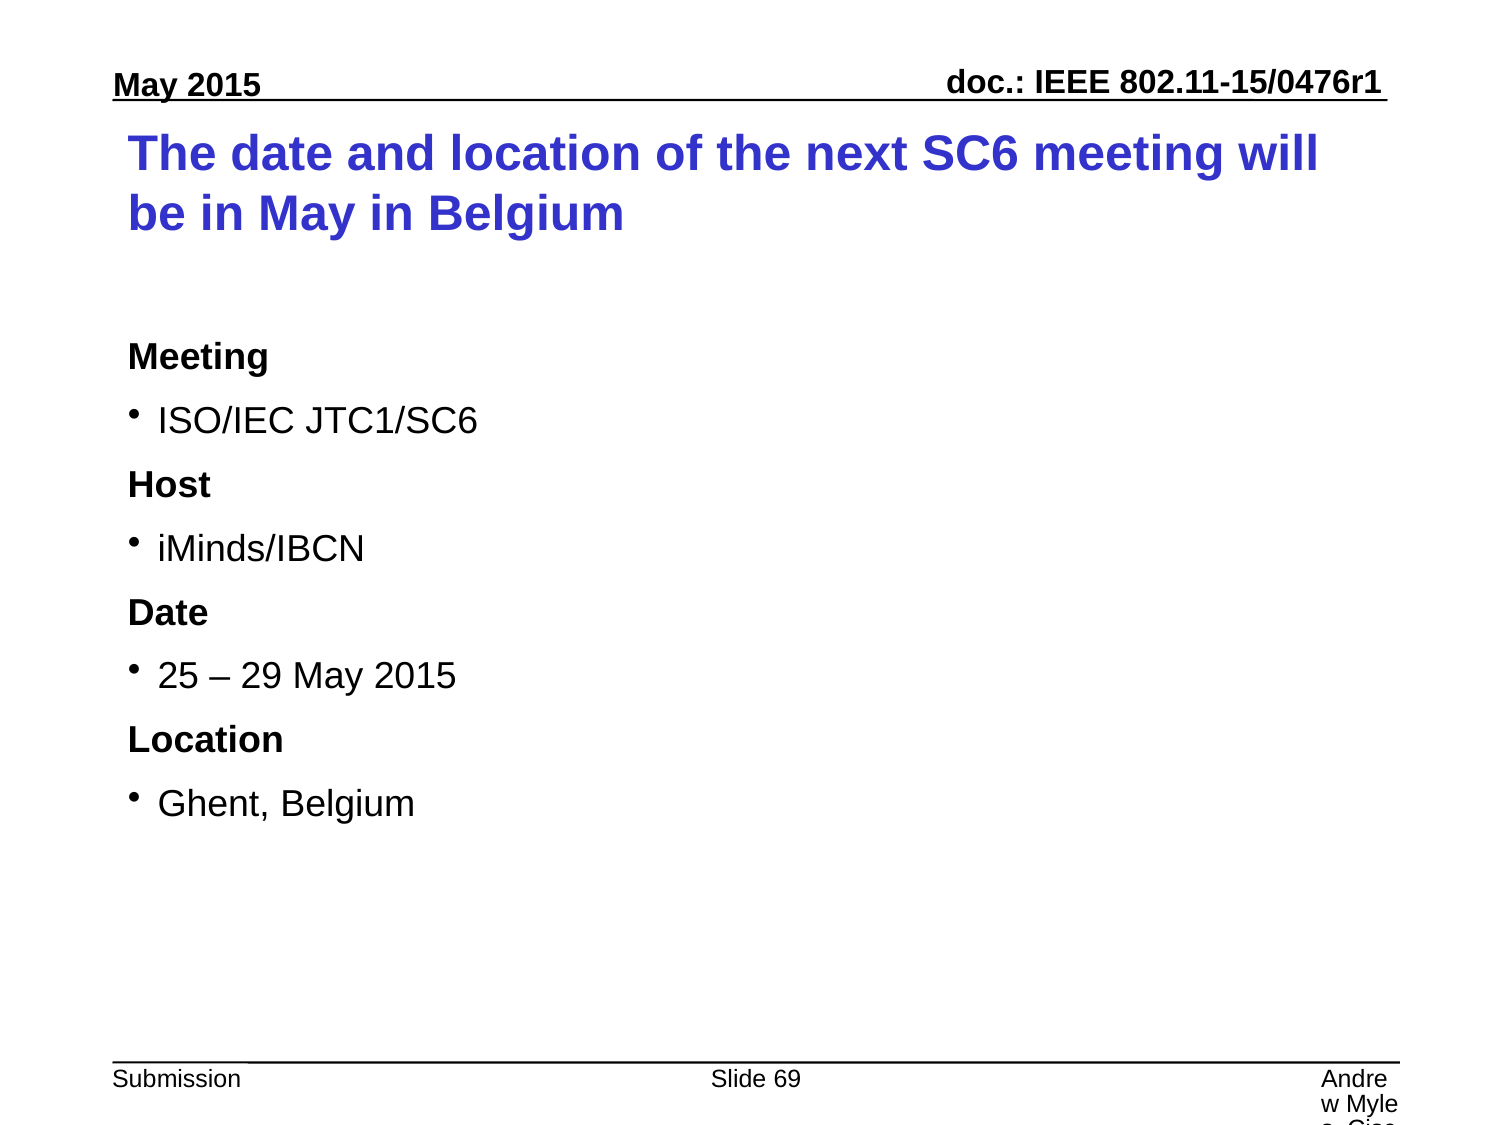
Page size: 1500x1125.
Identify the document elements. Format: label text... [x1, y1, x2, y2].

footer Andrew Myles, Cisco [1320, 1061, 1402, 1093]
title The date and location of the next SC6 meeting will be in May in Belgium [112, 112, 1388, 288]
slide_number Slide 69 [709, 1061, 803, 1093]
list Meeting ISO/IEC JTC1/SC6 Host iMinds/IBCN Date 25 – 29 May 2015 Location Ghent, Belgium [112, 324, 1388, 1000]
